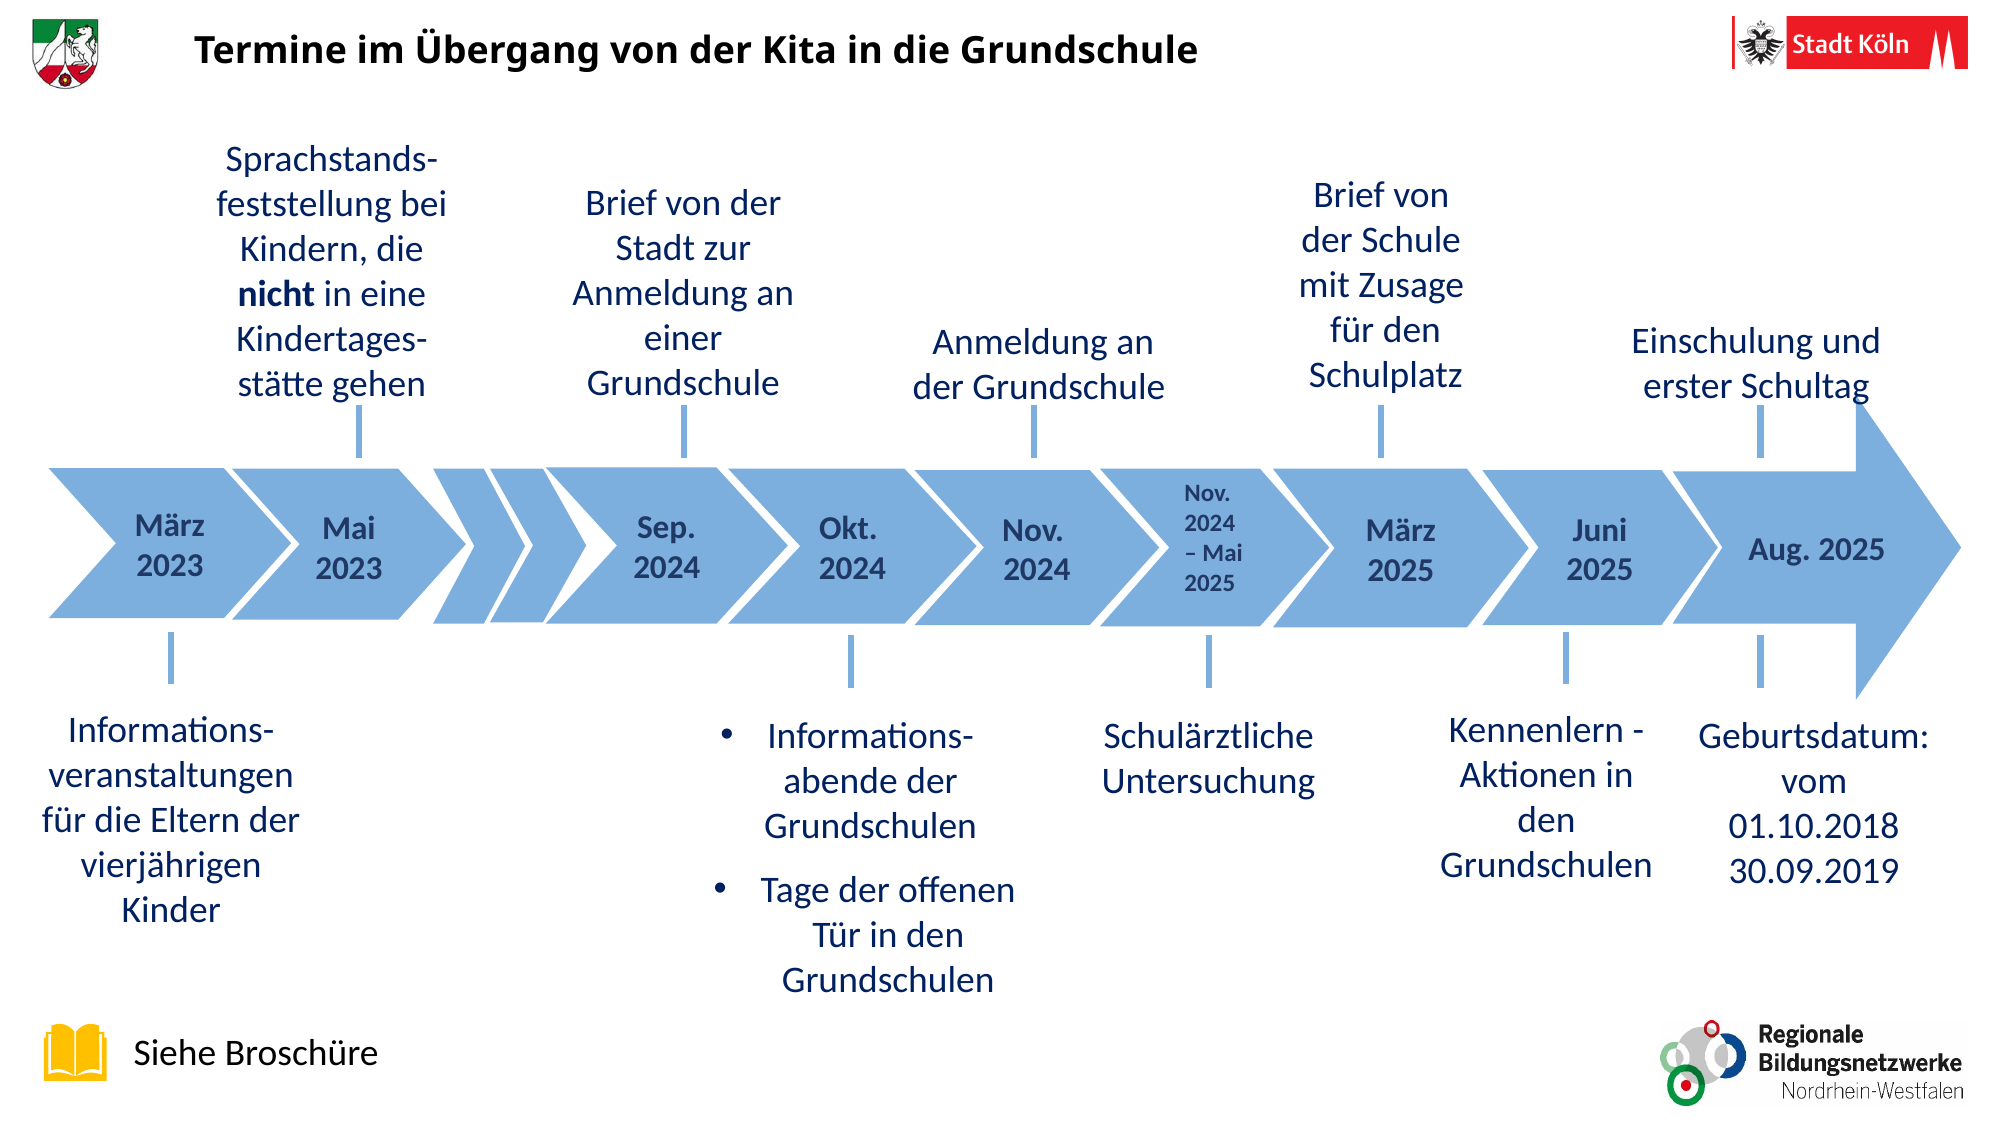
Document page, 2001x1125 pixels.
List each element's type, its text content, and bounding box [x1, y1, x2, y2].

picture [27, 17, 105, 92]
text_box Schulärztliche Untersuchung [1061, 703, 1357, 809]
text_box Sprachstands-feststellung bei Kindern, die nicht in eine Kindertages-stätte gehen [184, 126, 480, 395]
text_box Brief von der Stadt zur Anmeldung an einer Grundschule [535, 171, 832, 395]
text_box Brief von der Schule mit Zusage für den Schulplatz [1281, 162, 1490, 395]
text_box Informations-veranstaltungen für die Eltern der vierjährigen Kinder [23, 697, 319, 938]
text_box Kennenlern - Aktionen in den Grundschulen [1422, 700, 1671, 893]
text_box Geburtsdatum: vom 01.10.2018 30.09.2019 [1681, 703, 1947, 899]
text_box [43, 1020, 396, 1081]
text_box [48, 395, 1962, 700]
text_box Termine im Übergang von der Kita in die Grundschule [179, 19, 1215, 79]
picture [1732, 16, 1968, 69]
picture [1660, 1020, 1968, 1106]
text_box Einschulung und erster Schultag [1608, 308, 1905, 395]
text_box Anmeldung an der Grundschule [895, 309, 1191, 395]
text_box Tage der offenen Tür in den Grundschulen [696, 857, 1034, 1008]
text_box Informations-abende der Grundschulen [699, 703, 995, 854]
